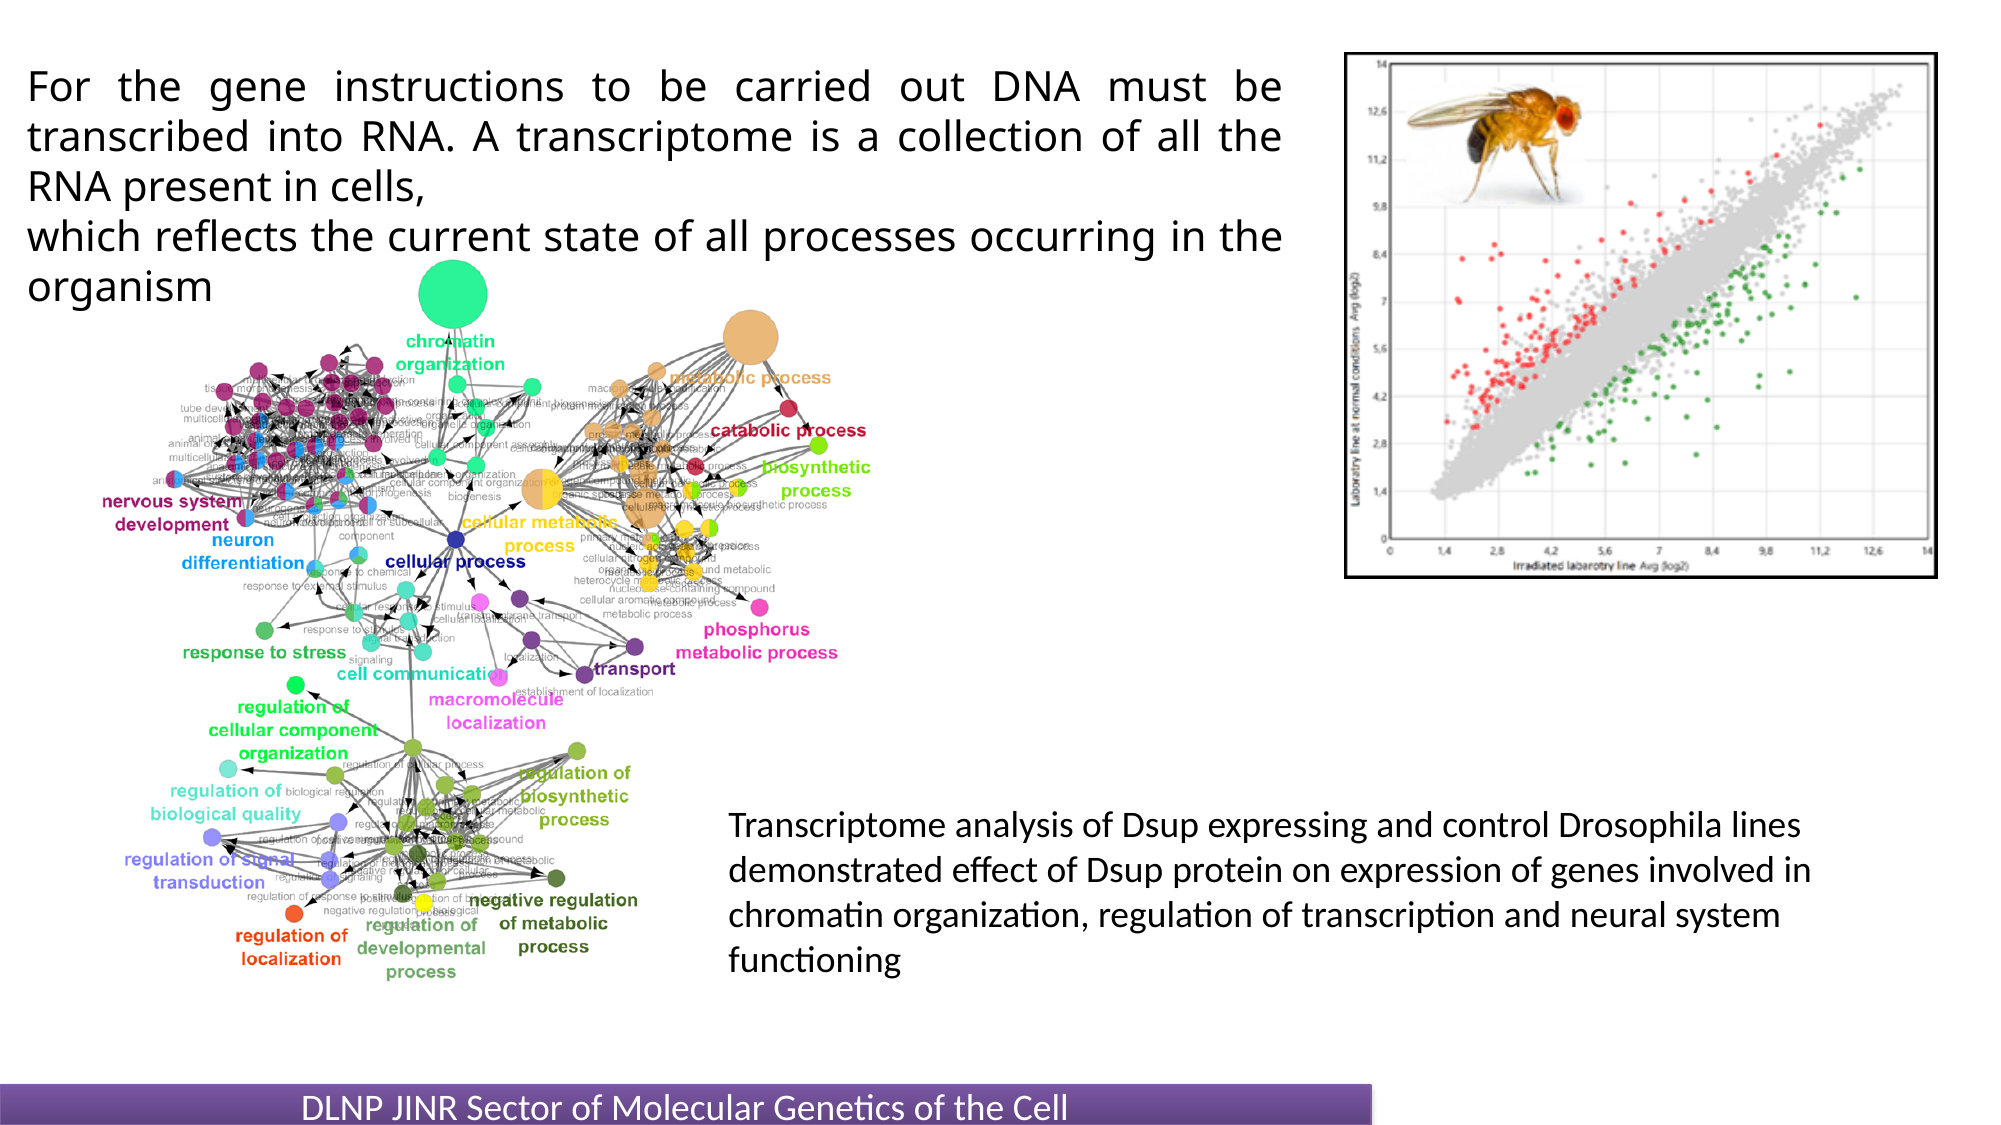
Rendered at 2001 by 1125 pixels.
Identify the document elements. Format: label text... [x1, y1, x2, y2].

text_box Transcriptome analysis of Dsup expressing and control Drosophila lines demonstrated effect of Dsup protein on expression of genes involved in chromatin organization, regulation of transcription and neural system functioning [713, 792, 1906, 987]
text_box For the gene instructions to be carried out DNA must be transcribed into RNA. A transcriptome is a collection of all the RNA present in cells, which reflects the current state of all processes occurring in the organism [12, 52, 1299, 318]
picture [95, 248, 875, 984]
picture [1344, 52, 1938, 579]
text_box DLNP JINR Sector of Molecular Genetics of the Cell [0, 1085, 1371, 1125]
